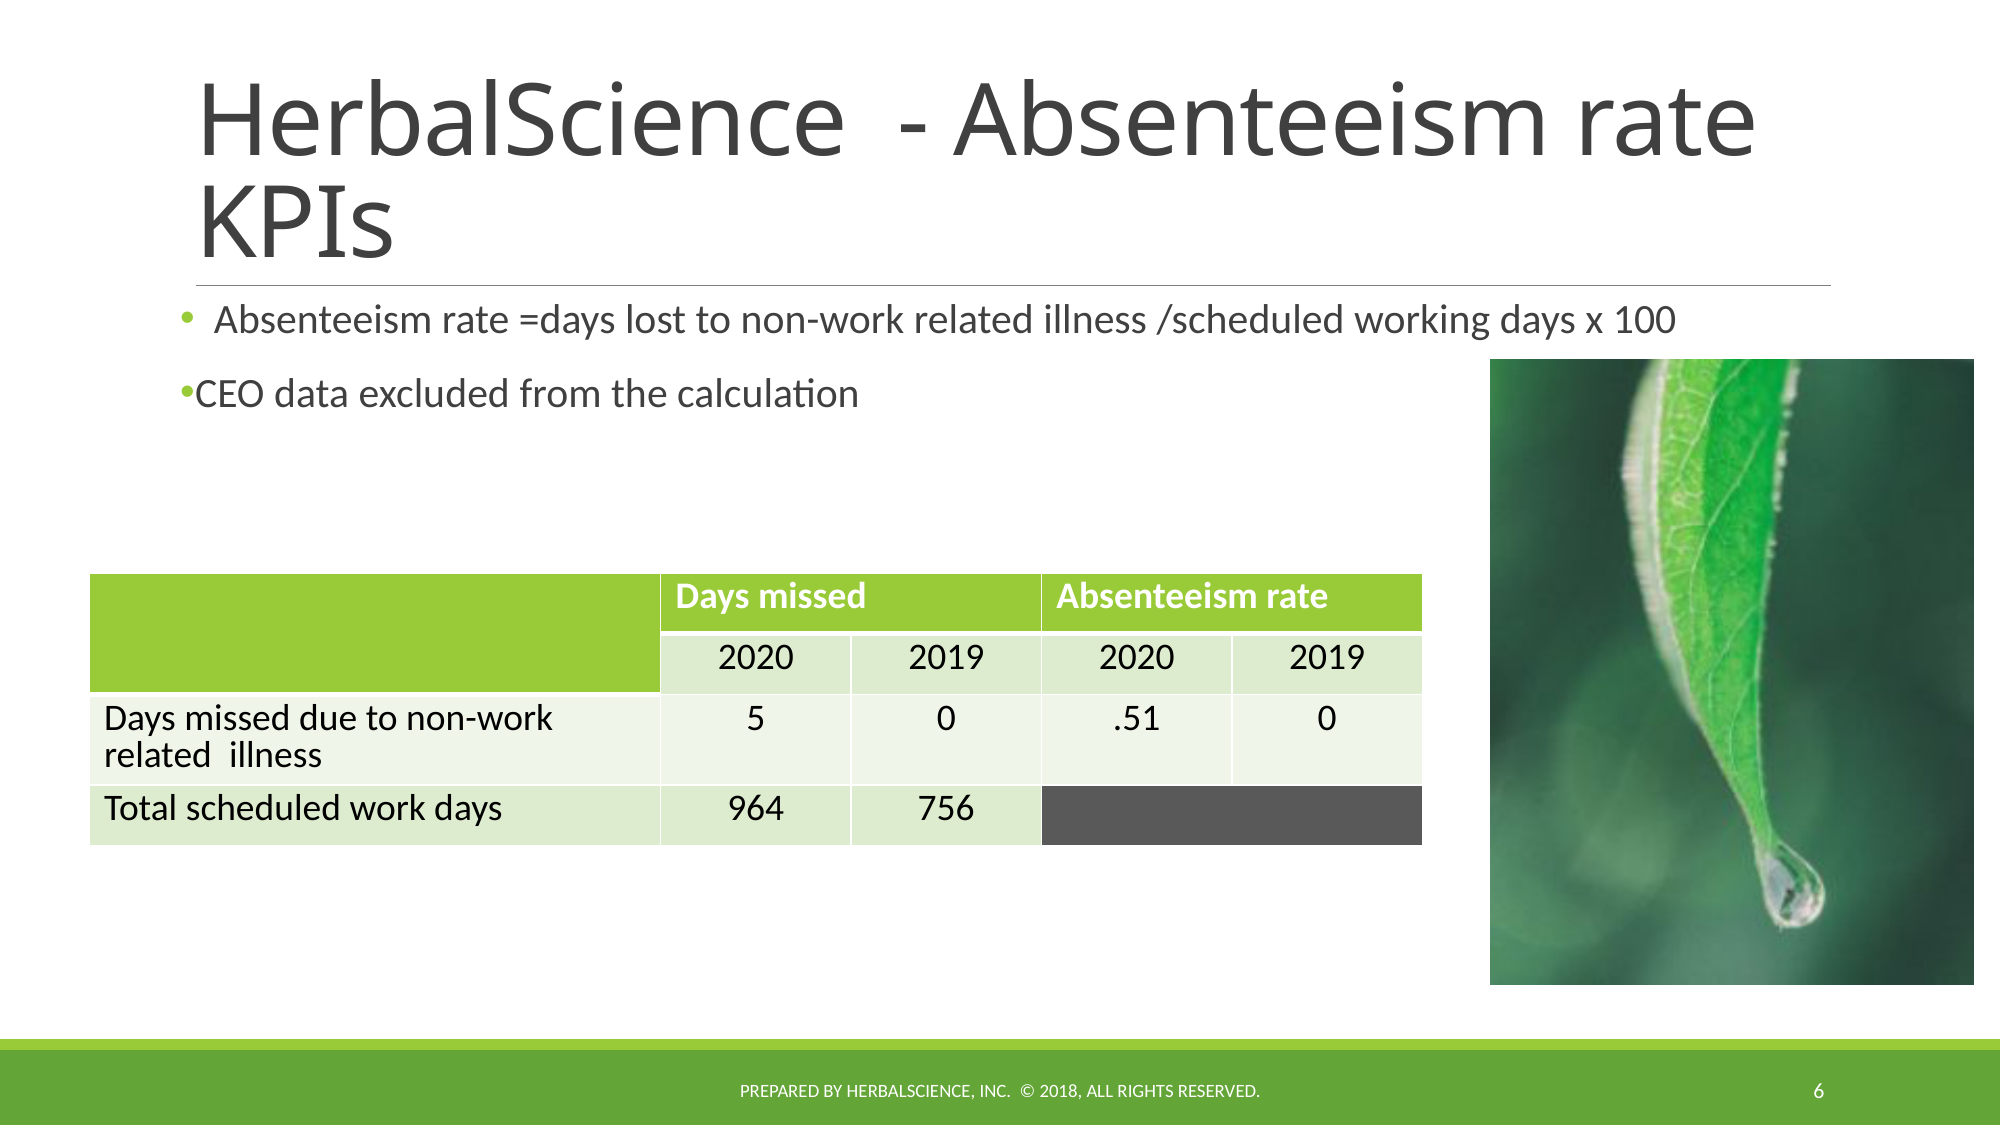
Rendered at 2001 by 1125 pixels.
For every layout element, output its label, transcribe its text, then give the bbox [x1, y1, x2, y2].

table_cell 2019 [1233, 636, 1422, 694]
table_cell Total scheduled work days [90, 786, 660, 845]
table_cell 964 [661, 786, 850, 845]
table_cell 0 [1233, 695, 1422, 784]
list Absenteeism rate =days lost to non-work related illness /scheduled working days x 100 CEO data excluded from the calculation [180, 289, 1789, 490]
table_header Absenteeism rate [1042, 574, 1422, 631]
slide_number 6 [1624, 1059, 1840, 1120]
table_header [90, 574, 660, 692]
picture [1489, 359, 1974, 986]
table_header Days missed [661, 574, 1041, 631]
table_cell Days missed due to non-work related illness [90, 697, 660, 784]
table_cell 2020 [661, 636, 850, 694]
table_cell 2020 [1042, 636, 1231, 694]
table_cell 5 [661, 695, 850, 784]
table_cell .51 [1042, 695, 1231, 784]
table_cell 2019 [852, 636, 1041, 694]
title HerbalScience - Absenteeism rate KPIs [180, 47, 1830, 285]
table_cell 756 [852, 786, 1041, 845]
table_cell [1042, 786, 1422, 845]
table_cell 0 [852, 695, 1041, 784]
footer Prepared by HerbalScience, INC. © 2018, All rights reserved. [604, 1059, 1396, 1120]
